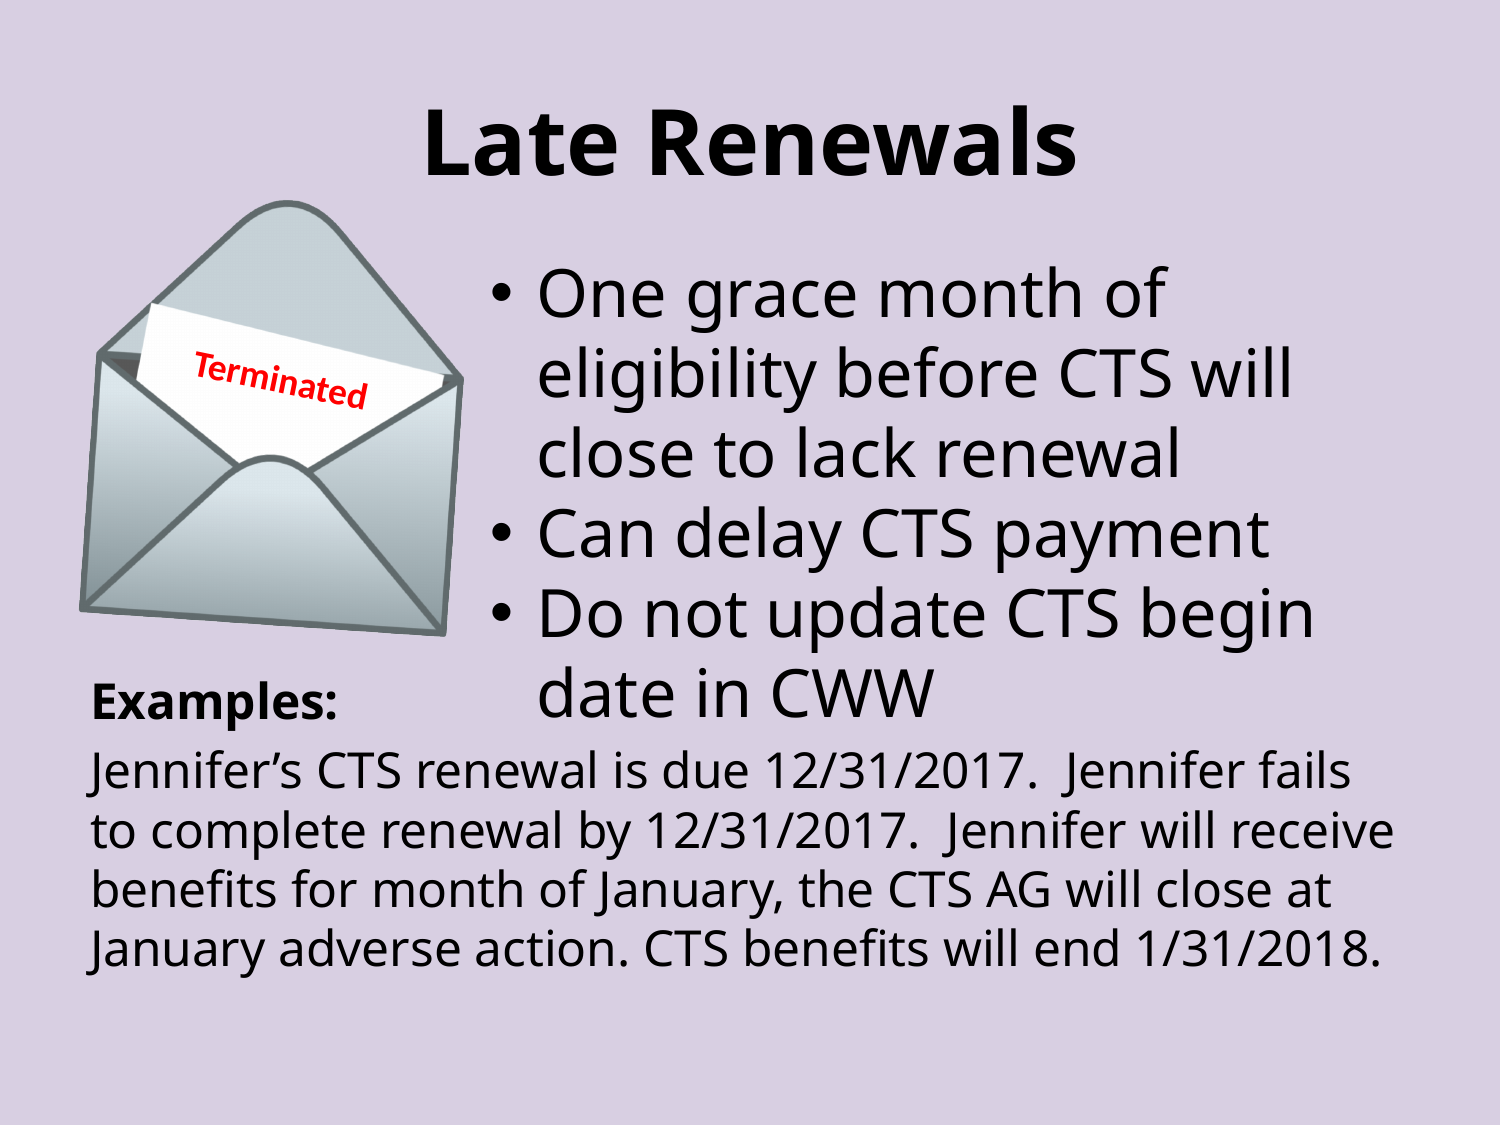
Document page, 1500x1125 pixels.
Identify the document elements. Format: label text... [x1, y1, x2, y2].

list Examples: Jennifer’s CTS renewal is due 12/31/2017. Jennifer fails to complete renewal by 12/31/2017. Jennifer will receive benefits for month of January, the CTS AG will close at January adverse action. CTS benefits will end 1/31/2018. [75, 662, 1425, 1038]
text_box Terminated [465, 385, 474, 449]
title Late Renewals [75, 45, 1425, 233]
text_box One grace month of eligibility before CTS will close to lack renewal Can delay CTS payment Do not update CTS begin date in CWW [474, 243, 1475, 739]
picture [79, 188, 475, 637]
